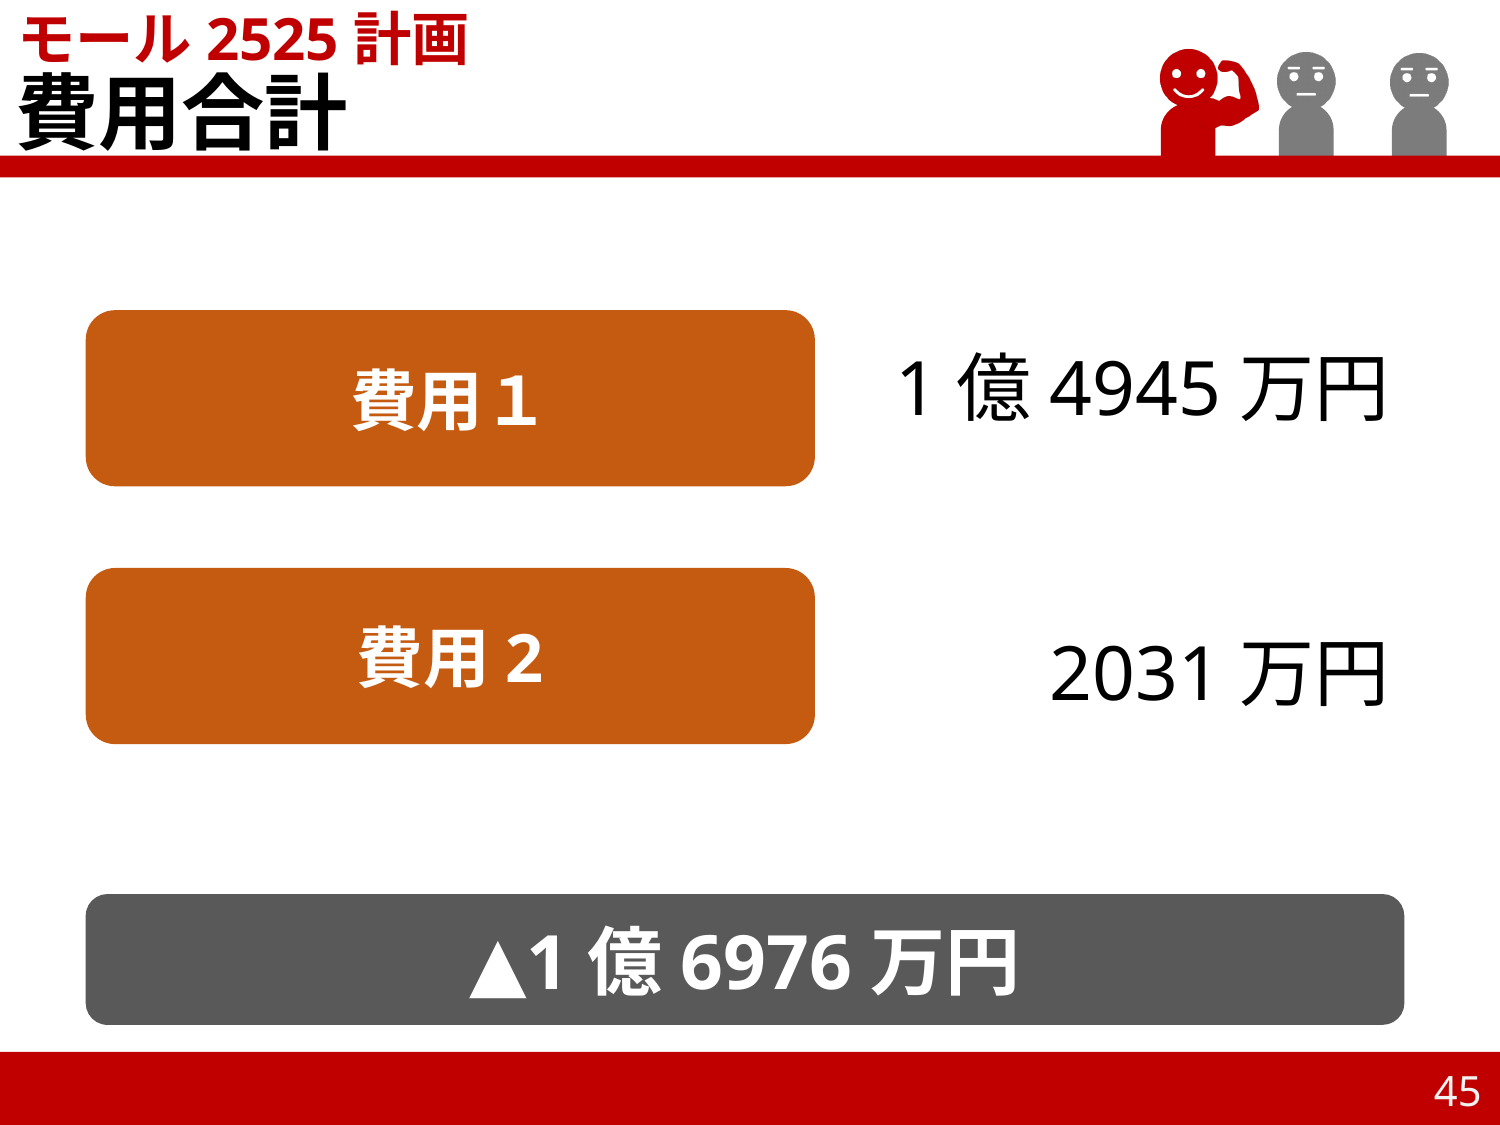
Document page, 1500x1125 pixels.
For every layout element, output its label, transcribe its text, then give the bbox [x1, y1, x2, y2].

list モール2525計画 [2, 3, 1146, 93]
text_box 費用2 [84, 566, 816, 746]
title 費用合計 [0, 51, 1144, 182]
text_box 2031万円 [914, 617, 1405, 723]
picture [1152, 41, 1343, 136]
text_box ▲1億6976万円 [84, 893, 1406, 1026]
picture [1382, 45, 1456, 119]
slide_number 45 [1159, 1063, 1497, 1123]
text_box 1億4945万円 [879, 332, 1405, 438]
text_box 費用１ [84, 309, 816, 488]
